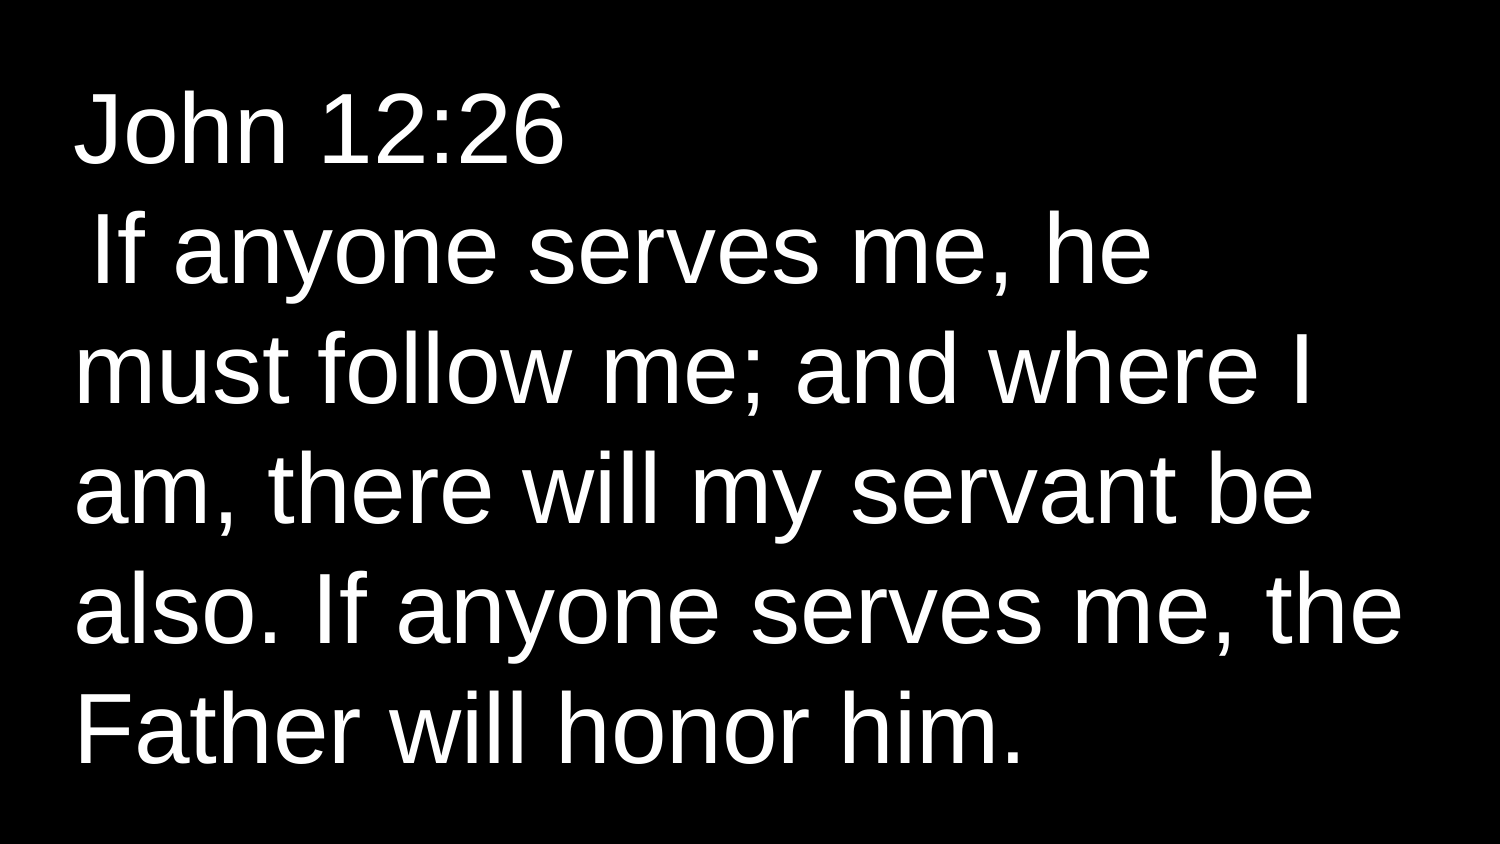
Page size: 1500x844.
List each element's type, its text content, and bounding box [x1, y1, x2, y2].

text_box John 12:26 If anyone serves me, he must follow me; and where I am, there will my servant be also. If anyone serves me, the Father will honor him. [58, 56, 1448, 836]
